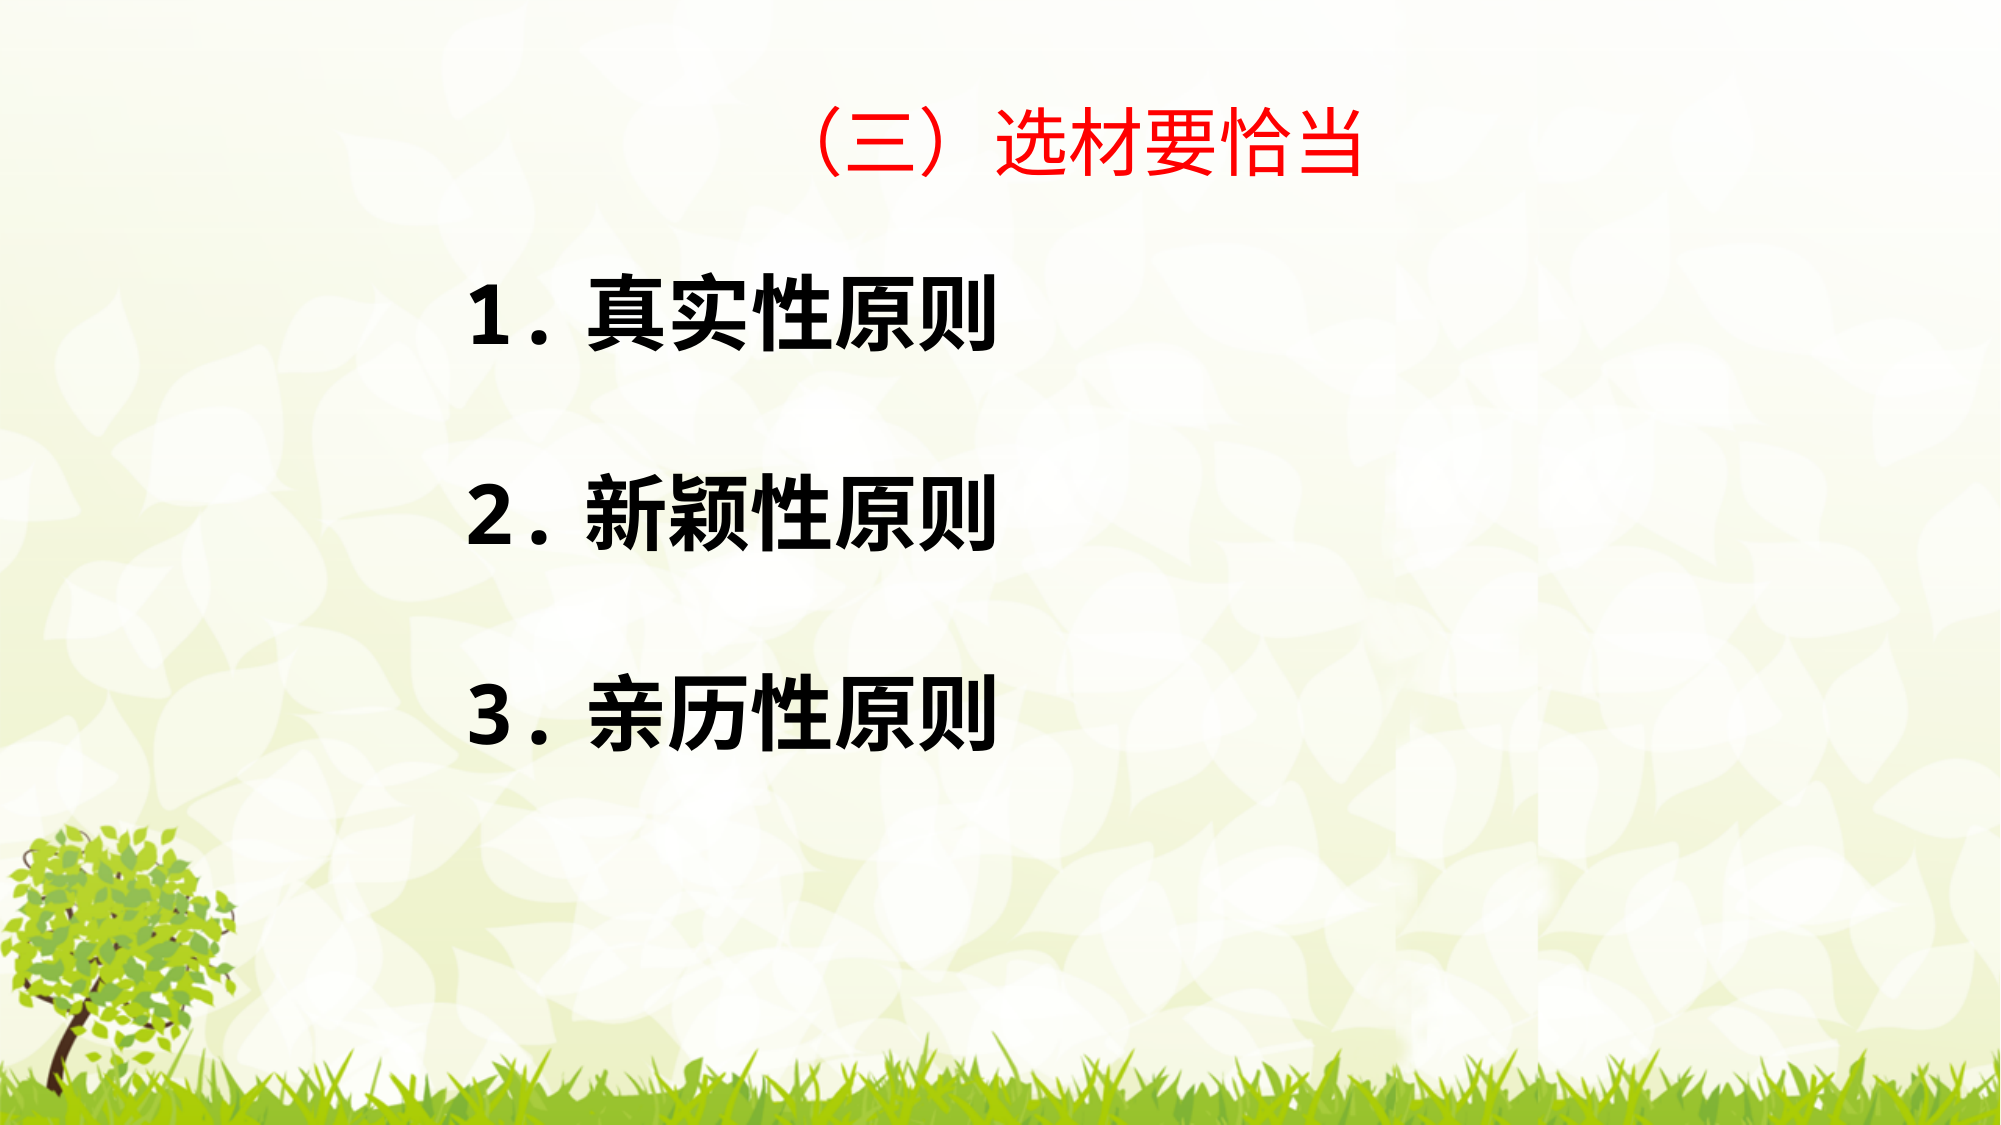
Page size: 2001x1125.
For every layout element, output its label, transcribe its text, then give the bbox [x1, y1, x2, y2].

text_box 1.真实性原则 2.新颖性原则 3.亲历性原则 [0, 253, 2000, 869]
title （三）选材要恰当 [118, 49, 2000, 238]
picture [0, 0, 2001, 1125]
